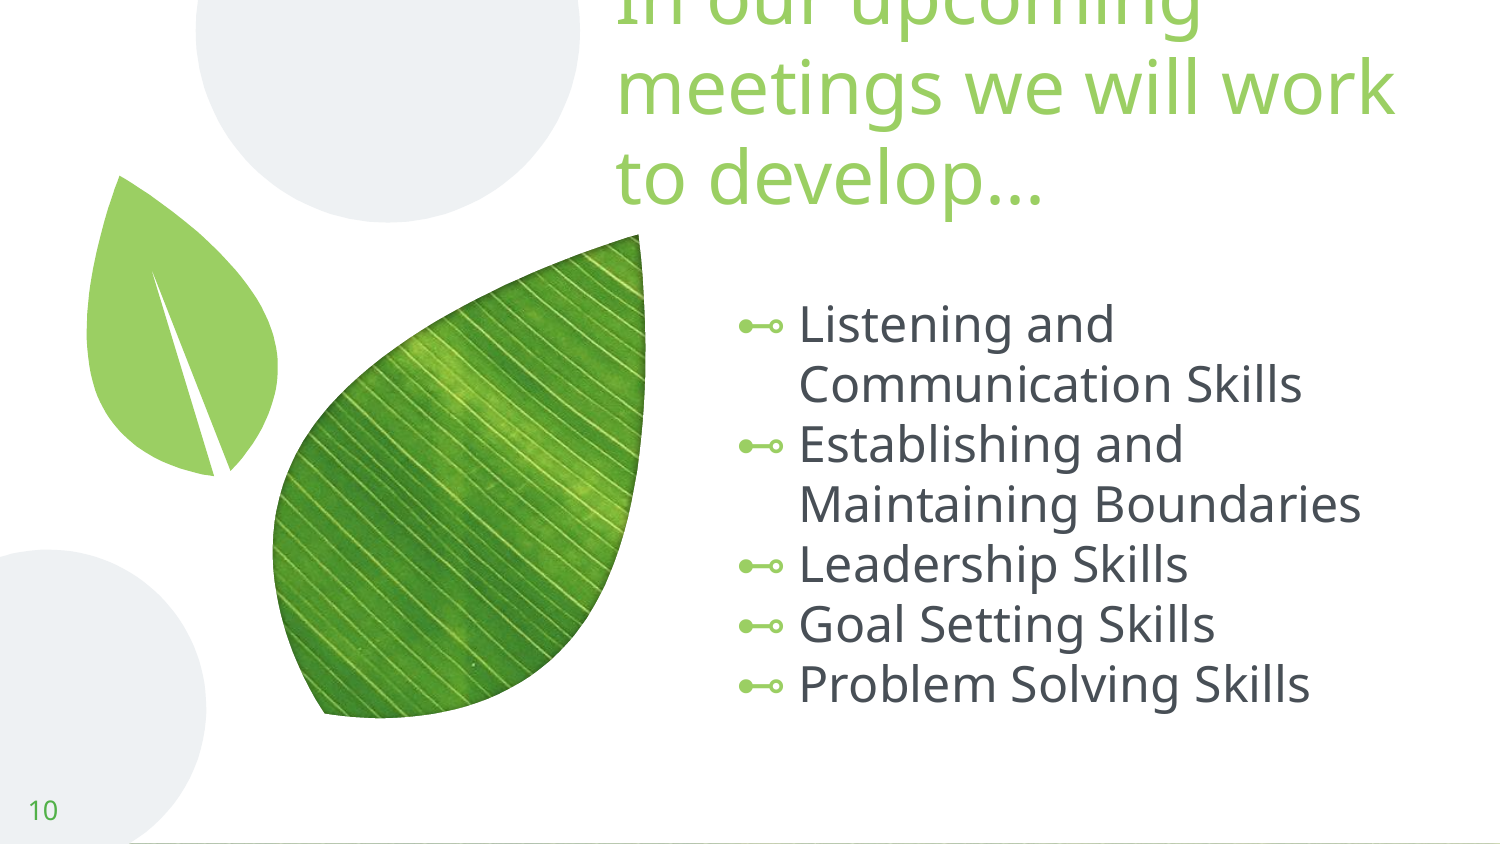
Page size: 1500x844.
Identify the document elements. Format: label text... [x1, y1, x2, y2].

slide_number 10 [12, 779, 103, 844]
picture [273, 235, 645, 718]
title In our upcoming meetings we will work to develop... [600, 45, 1475, 235]
list Listening and Communication Skills Establishing and Maintaining Boundaries Leadership Skills Goal Setting Skills Problem Solving Skills [708, 277, 1425, 780]
